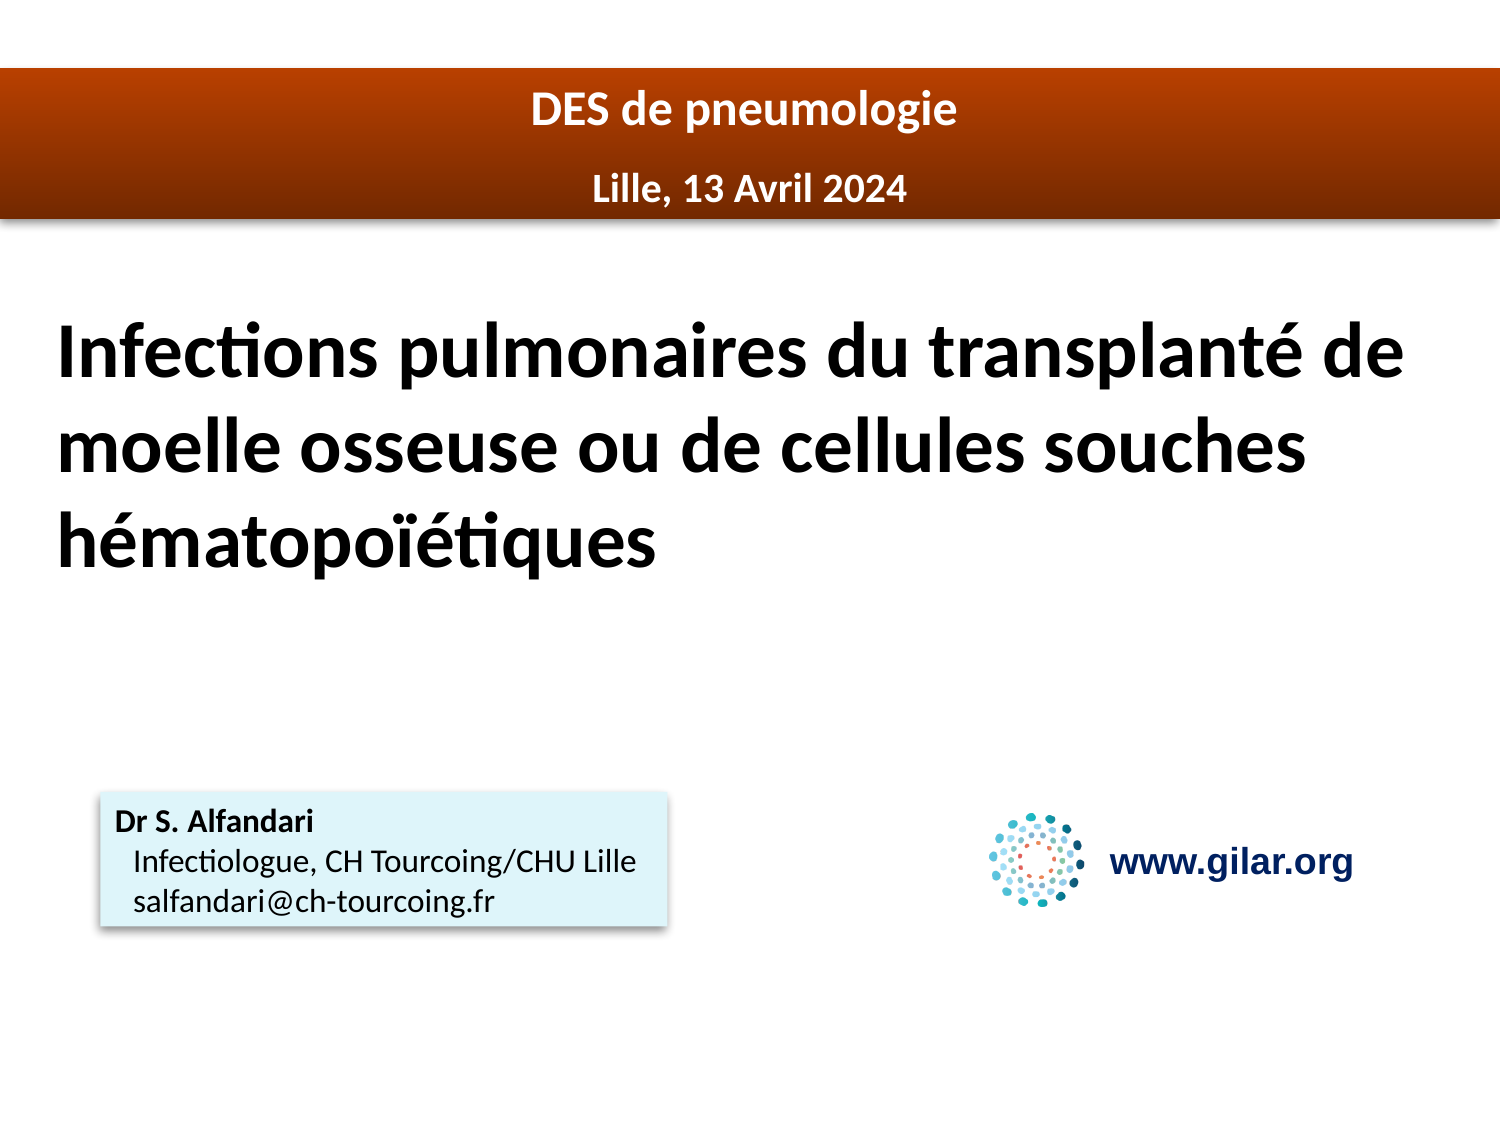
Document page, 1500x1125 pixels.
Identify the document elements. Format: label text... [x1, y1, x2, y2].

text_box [989, 813, 1391, 907]
title Infections pulmonaires du transplanté de moelle osseuse ou de cellules souches hématopoïétiques [41, 278, 1500, 603]
text_box DES de pneumologie Lille, 13 Avril 2024 [0, 68, 1500, 219]
text_box Dr S. Alfandari Infectiologue, CH Tourcoing/CHU Lille salfandari@ch-tourcoing.fr [100, 791, 668, 927]
